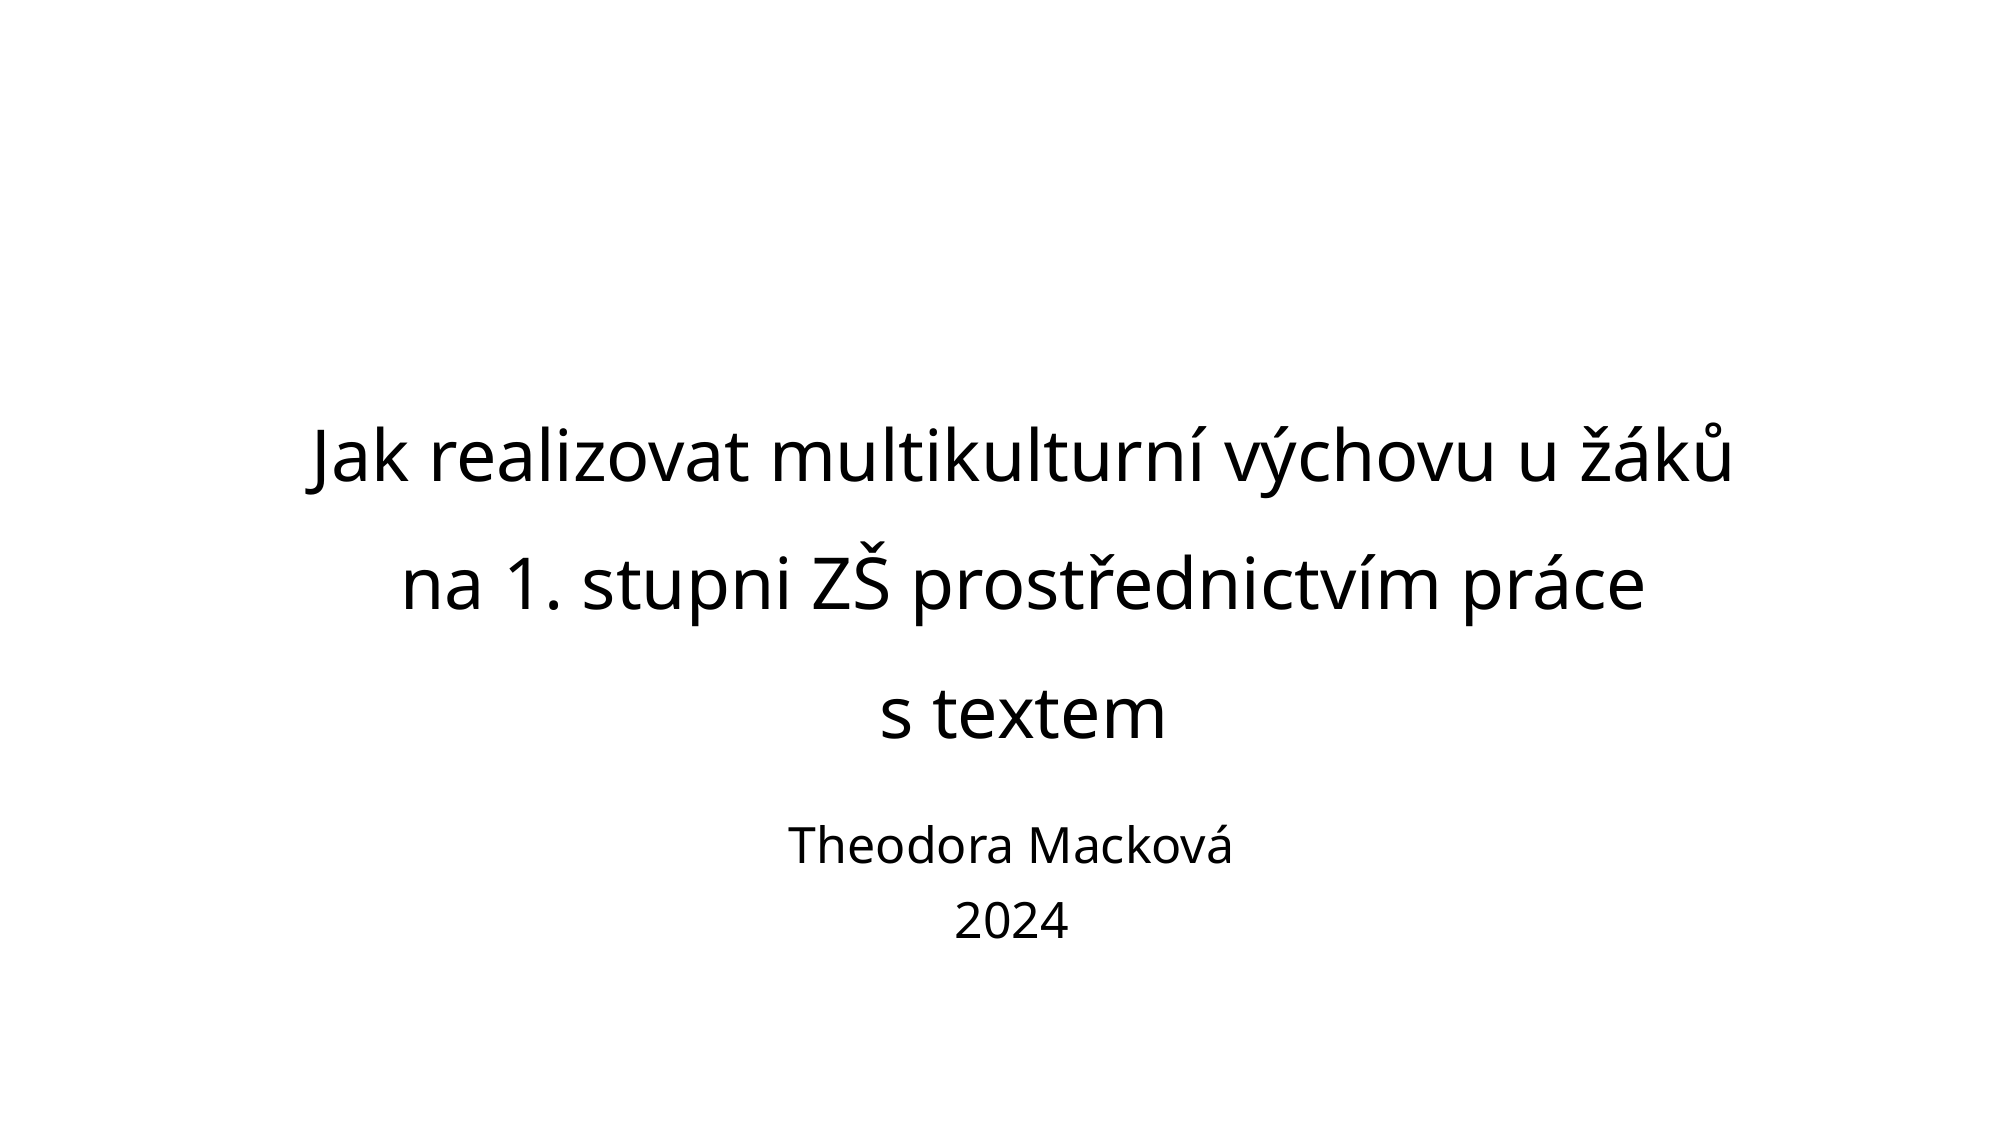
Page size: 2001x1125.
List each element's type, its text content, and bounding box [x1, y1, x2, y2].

title Jak realizovat multikulturní výchovu u žáků na 1. stupni ZŠ prostřednictvím práce s textem [273, 353, 1774, 858]
subtitle Theodora Macková 2024 [261, 812, 1762, 1085]
